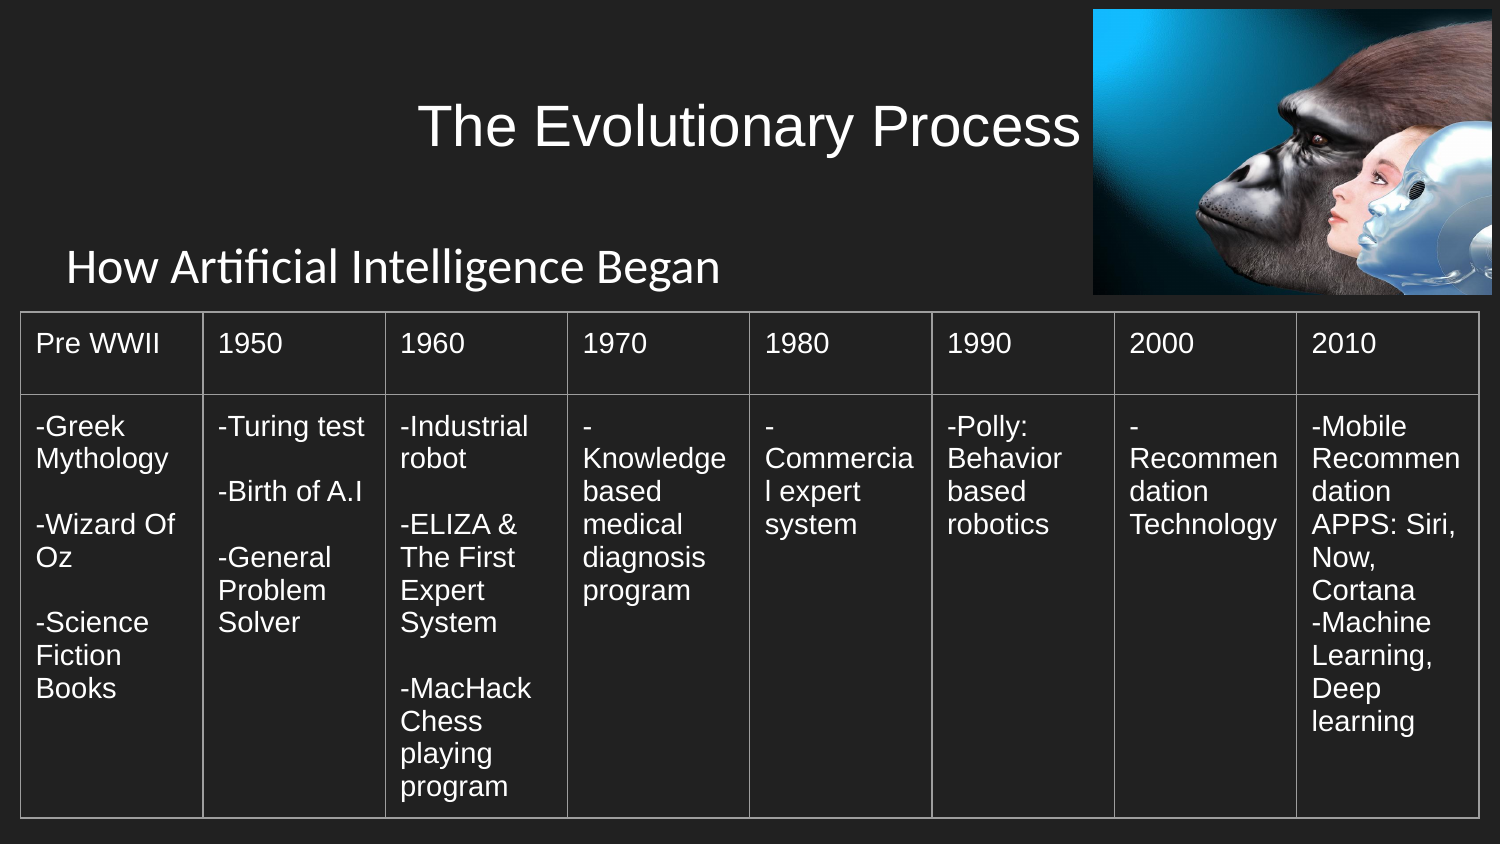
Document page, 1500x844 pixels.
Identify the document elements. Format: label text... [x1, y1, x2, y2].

table_cell -Turing test -Birth of A.I -General Problem Solver [204, 395, 385, 817]
table_header 1990 [933, 313, 1114, 394]
table_header 2010 [1297, 313, 1478, 394]
table_header 1950 [204, 313, 385, 394]
title The Evolutionary Process [51, 72, 1087, 167]
table_header 1970 [568, 313, 749, 394]
table_header 1980 [750, 313, 931, 394]
picture [1092, 8, 1493, 296]
table_cell -Polly: Behavior based robotics [933, 395, 1114, 817]
table_cell -Mobile Recommendation APPS: Siri, Now, Cortana -Machine Learning, Deep learning [1297, 395, 1478, 817]
table_cell -Knowledge based medical diagnosis program [568, 395, 749, 817]
table_header Pre WWII [21, 313, 202, 394]
table_header 2000 [1115, 313, 1296, 394]
table_cell -Industrial robot -ELIZA & The First Expert System -MacHack Chess playing program [386, 395, 567, 817]
table_cell -Commercial expert system [750, 395, 931, 817]
table_header 1960 [386, 313, 567, 394]
list How Artificial Intelligence Began [51, 189, 1449, 311]
table_cell -Greek Mythology -Wizard Of Oz -Science Fiction Books [21, 395, 202, 817]
table_cell -Recommendation Technology [1115, 395, 1296, 817]
